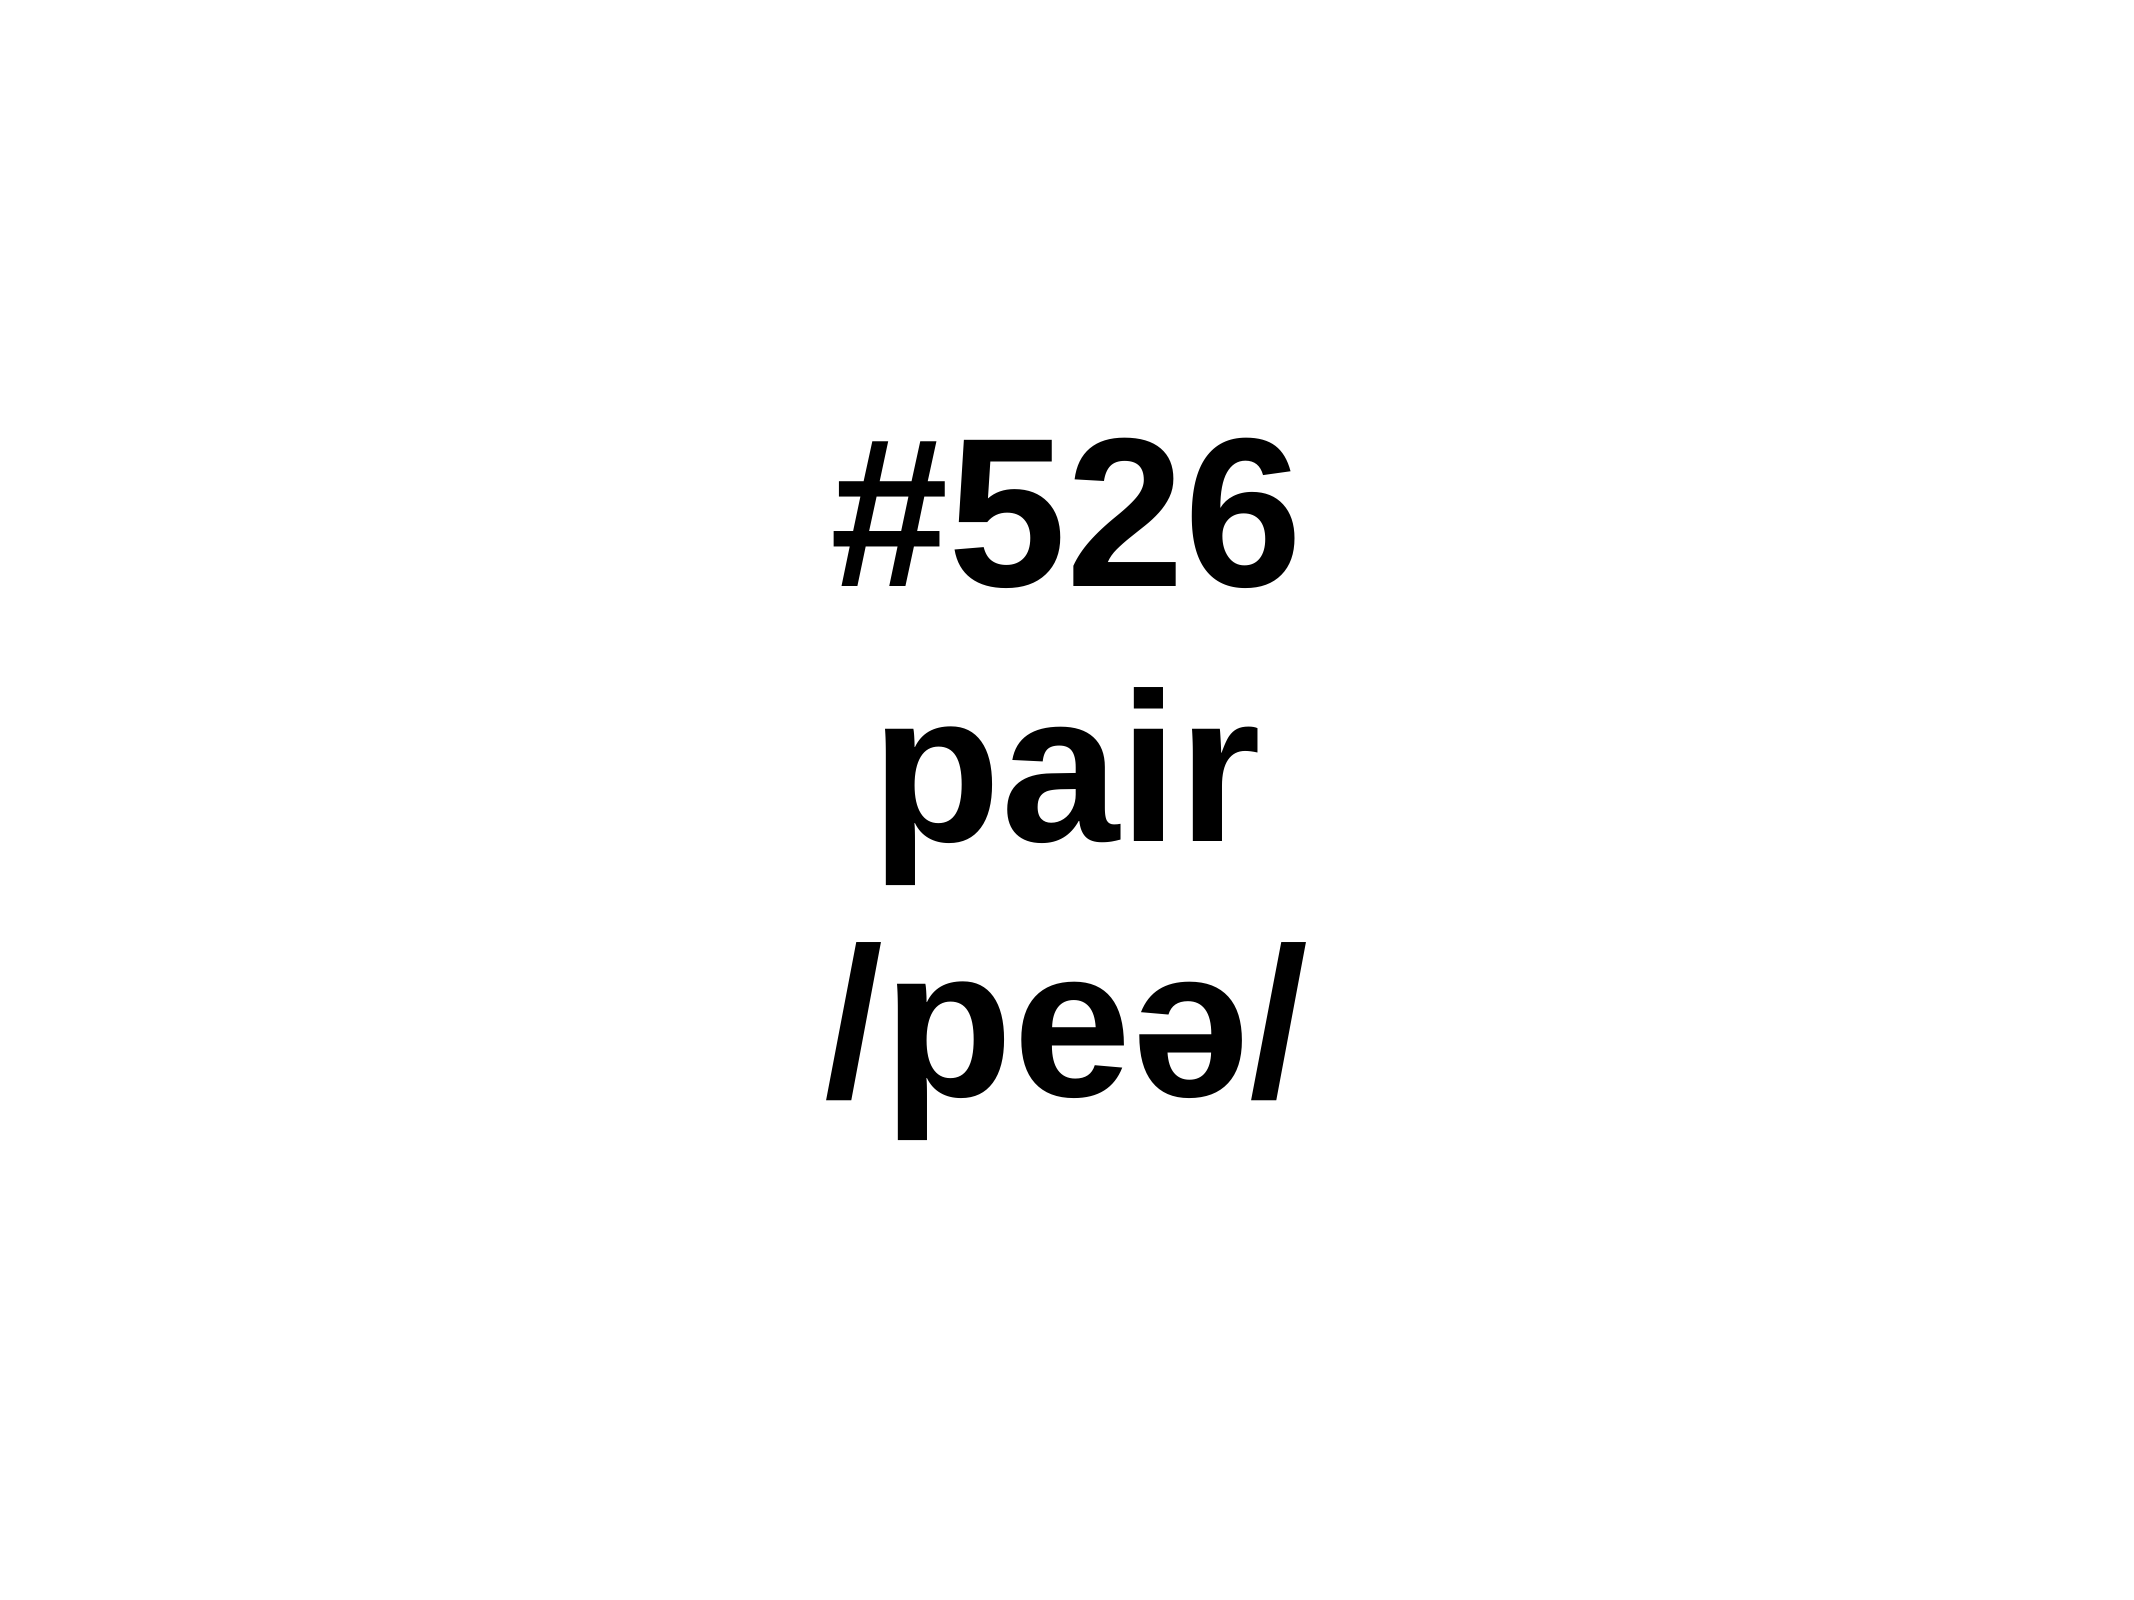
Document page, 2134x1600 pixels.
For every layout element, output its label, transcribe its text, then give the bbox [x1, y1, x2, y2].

list #526 pair /peə/ [207, 366, 1926, 1147]
